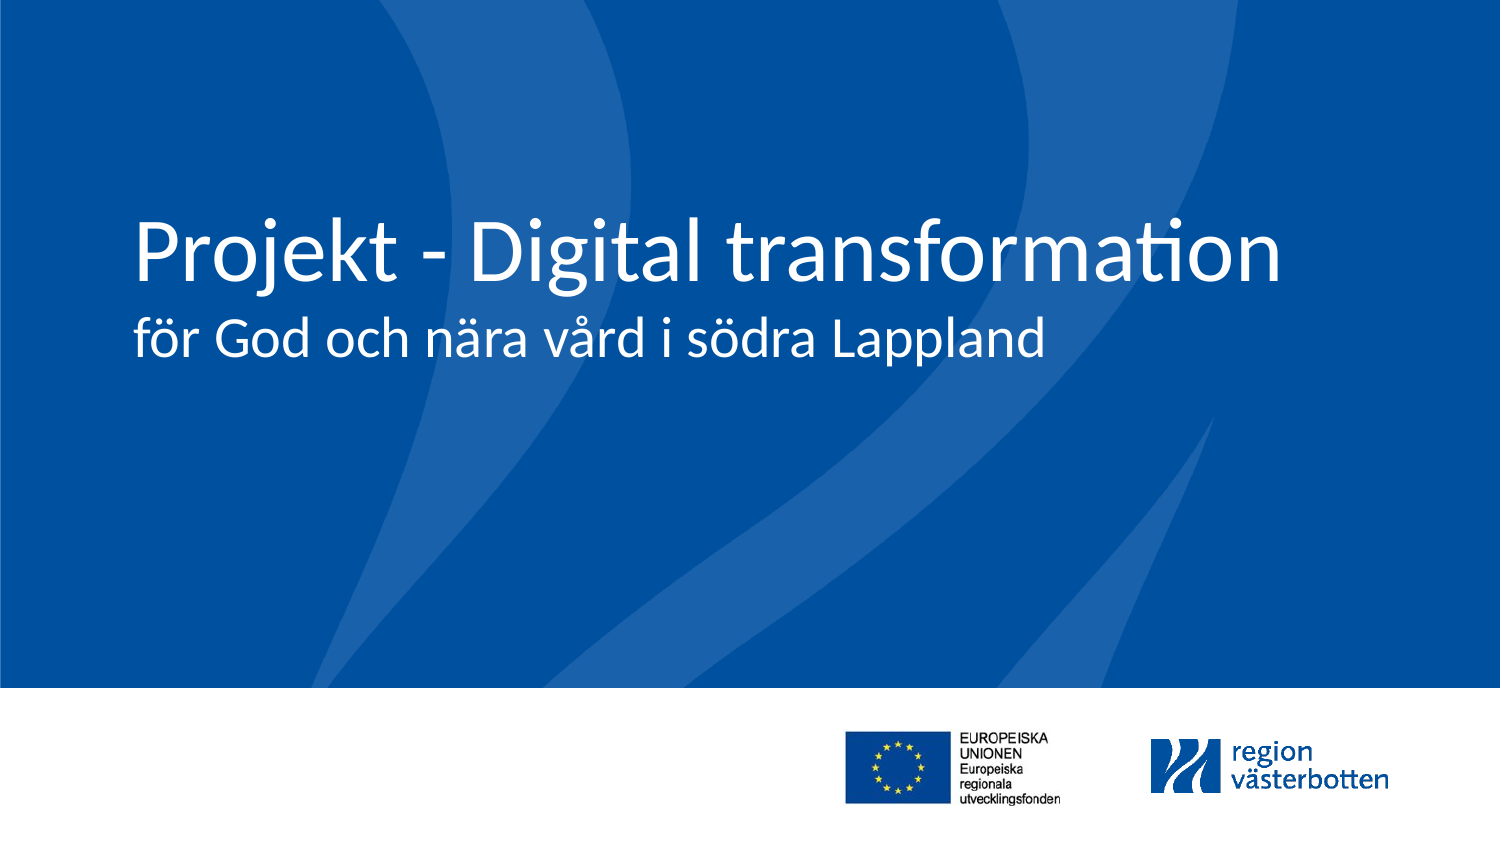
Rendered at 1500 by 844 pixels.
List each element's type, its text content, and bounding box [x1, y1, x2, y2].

picture [0, 0, 1500, 688]
picture [1151, 739, 1388, 793]
title Projekt - Digital transformation för God och nära vård i södra Lappland [118, 217, 1383, 342]
picture [843, 728, 1060, 806]
